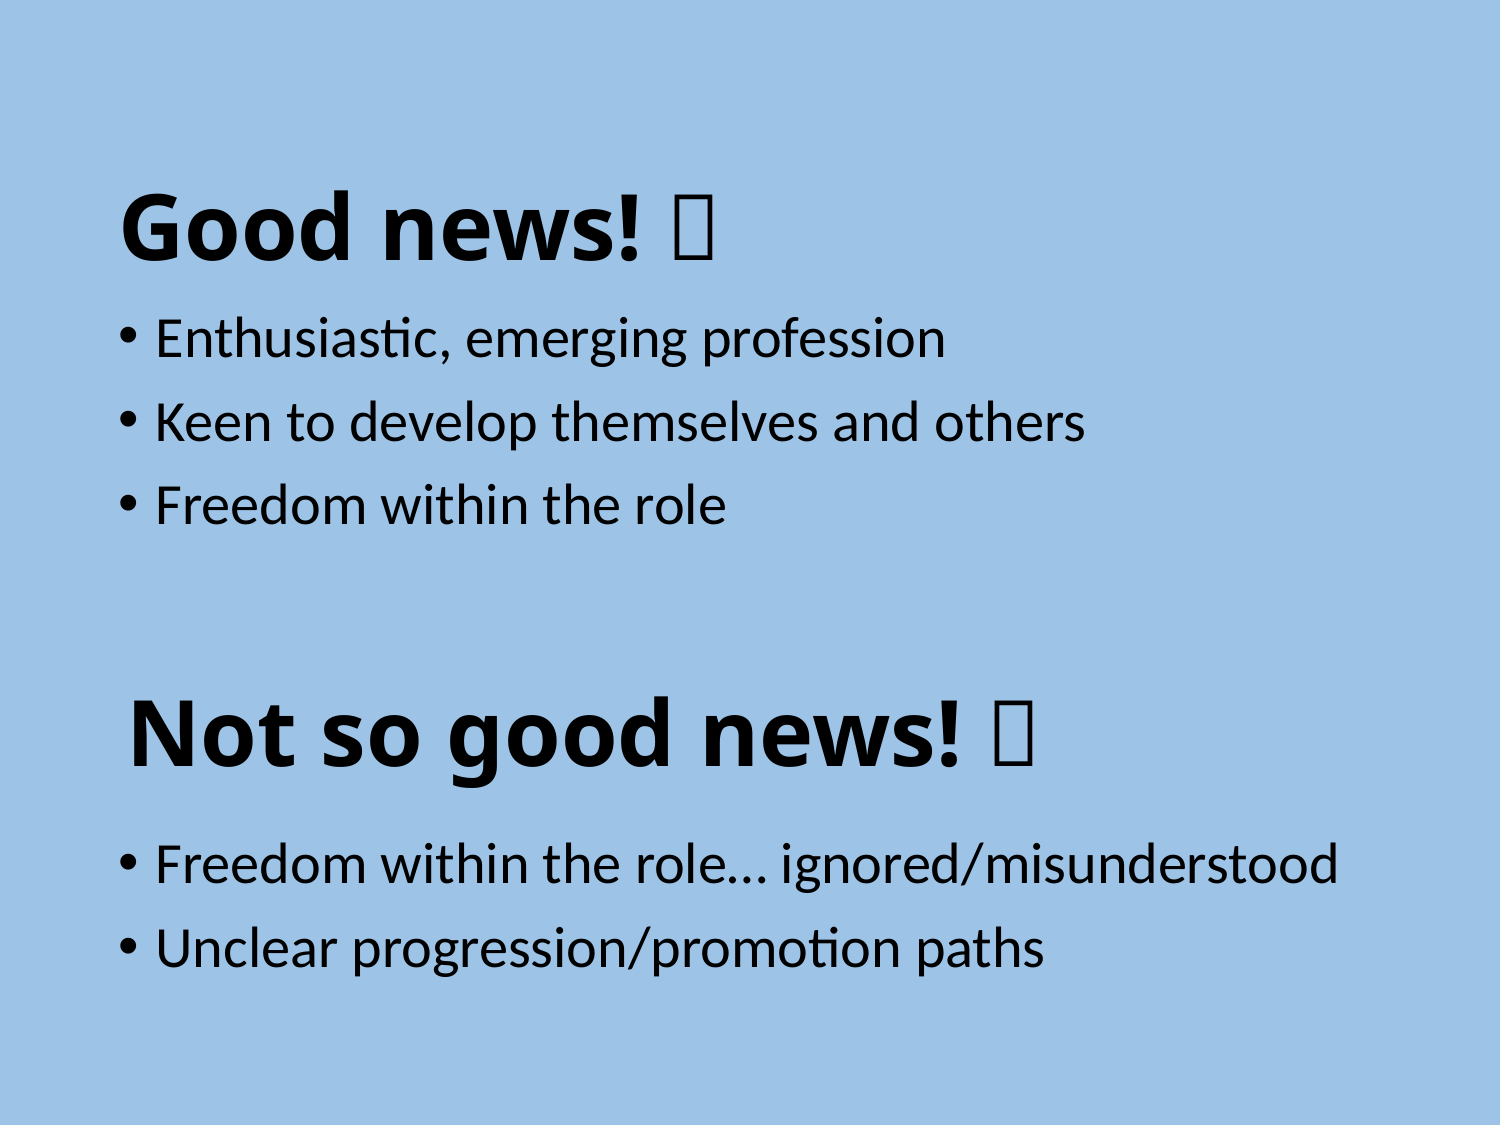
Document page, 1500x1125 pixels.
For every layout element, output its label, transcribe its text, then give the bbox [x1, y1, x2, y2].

text_box Freedom within the role… ignored/misunderstood Unclear progression/promotion paths [103, 825, 1397, 1100]
text_box Not so good news!  [110, 627, 1405, 846]
title Good news!  [103, 122, 1397, 299]
list Enthusiastic, emerging profession Keen to develop themselves and others Freedom within the role [103, 299, 1397, 574]
